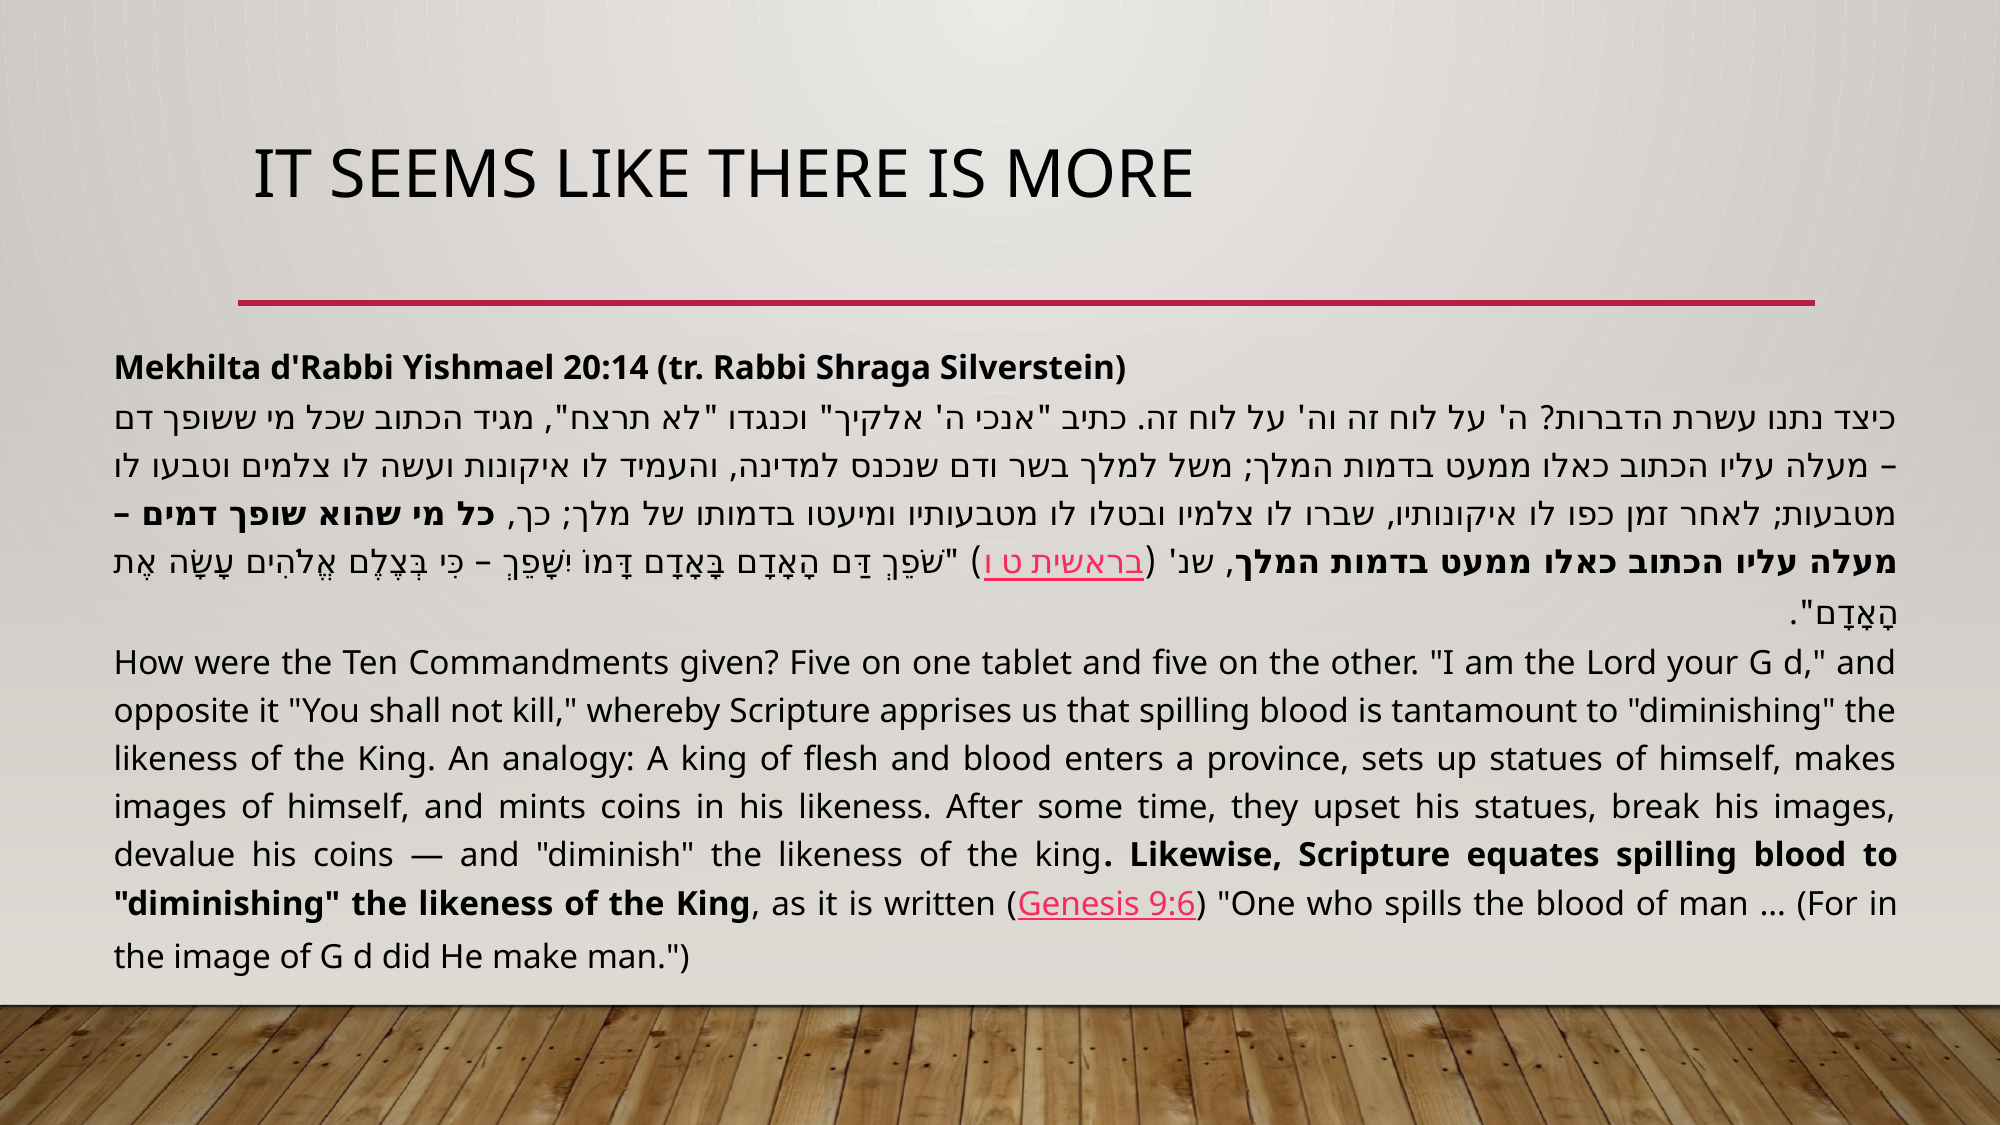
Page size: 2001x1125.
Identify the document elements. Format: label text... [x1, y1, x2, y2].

picture [0, 1005, 2000, 1125]
title IT Seems Like There is More [238, 131, 1814, 305]
list Mekhilta d'Rabbi Yishmael 20:14 (tr. Rabbi Shraga Silverstein) כיצד נתנו עשרת הדברות? ה' על לוח זה וה' על לוח זה. כתיב "אנכי ה' אלקיך" וכנגדו "לא תרצח", מגיד הכתוב שכל מי ששופך דם – מעלה עליו הכתוב כאלו ממעט בדמות המלך; משל למלך בשר ודם שנכנס למדינה, והעמיד לו איקונות ועשה לו צלמים וטבעו לו מטבעות; לאחר זמן כפו לו איקונותיו, שברו לו צלמיו ובטלו לו מטבעותיו ומיעטו בדמותו של מלך; כך, כל מי שהוא שופך דמים – מעלה עליו הכתוב כאלו ממעט בדמות המלך, שנ' (בראשית ט ו) "שֹׁפֵךְ דַּם הָאָדָם בָּאָדָם דָּמוֹ יִשָּׁפֵךְ – כִּי בְּצֶלֶם אֱלֹהִים עָשָׂה אֶת הָאָדָם". How were the Ten Commandments given? Five on one tablet and five on the other. "I am the Lord your G d," and opposite it "You shall not kill," whereby Scripture apprises us that spilling blood is tantamount to "diminishing" the likeness of the King. An analogy: A king of flesh and blood enters a province, sets up statues of himself, makes images of himself, and mints coins in his likeness. After some time, they upset his statues, break his images, devalue his coins — and "diminish" the likeness of the king. Likewise, Scripture equates spilling blood to "diminishing" the likeness of the King, as it is written (Genesis 9:6) "One who spills the blood of man … (For in the image of G d did He make man.") [98, 330, 1915, 897]
